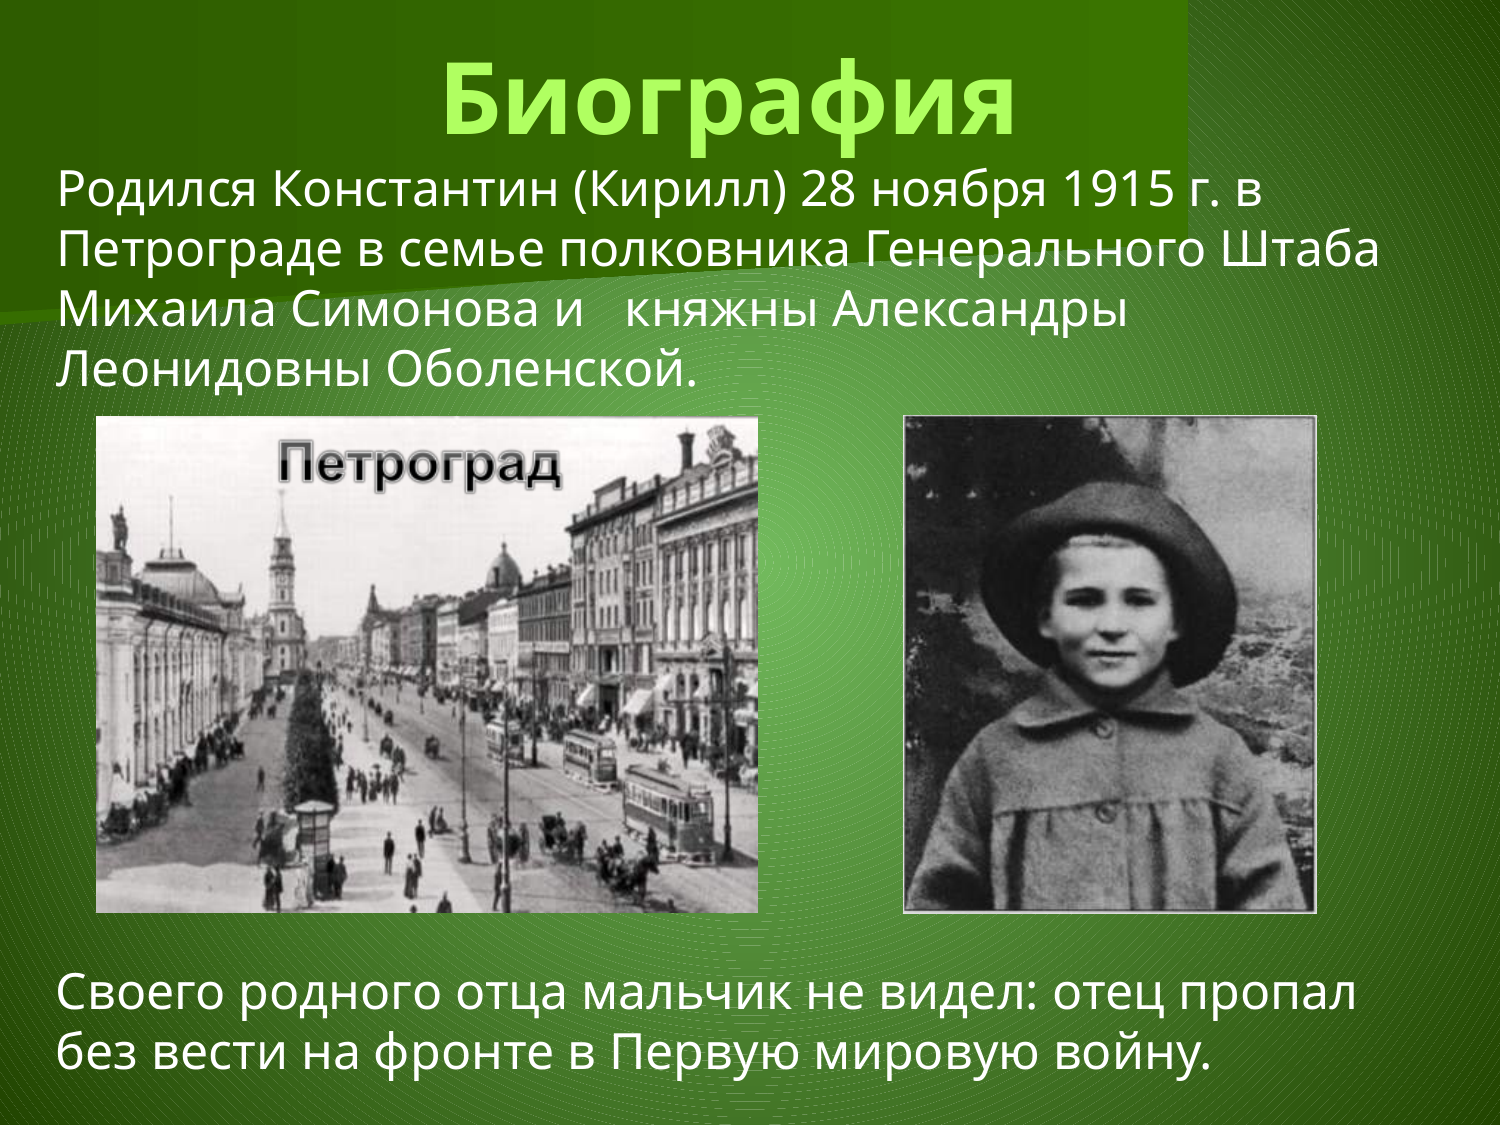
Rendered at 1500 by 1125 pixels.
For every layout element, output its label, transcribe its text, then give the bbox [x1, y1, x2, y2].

text_box Своего родного отца мальчик не видел: отец пропал без вести на фронте в Первую мировую войну. [41, 952, 1459, 1087]
title Биография [54, 0, 1405, 148]
list Родился Константин (Кирилл) 28 ноября 1915 г. в Петрограде в семье полковника Генерального Штаба Михаила Симонова и княжны Александры Леонидовны Оболенской. [41, 148, 1447, 887]
picture [95, 407, 758, 913]
picture [903, 415, 1318, 914]
